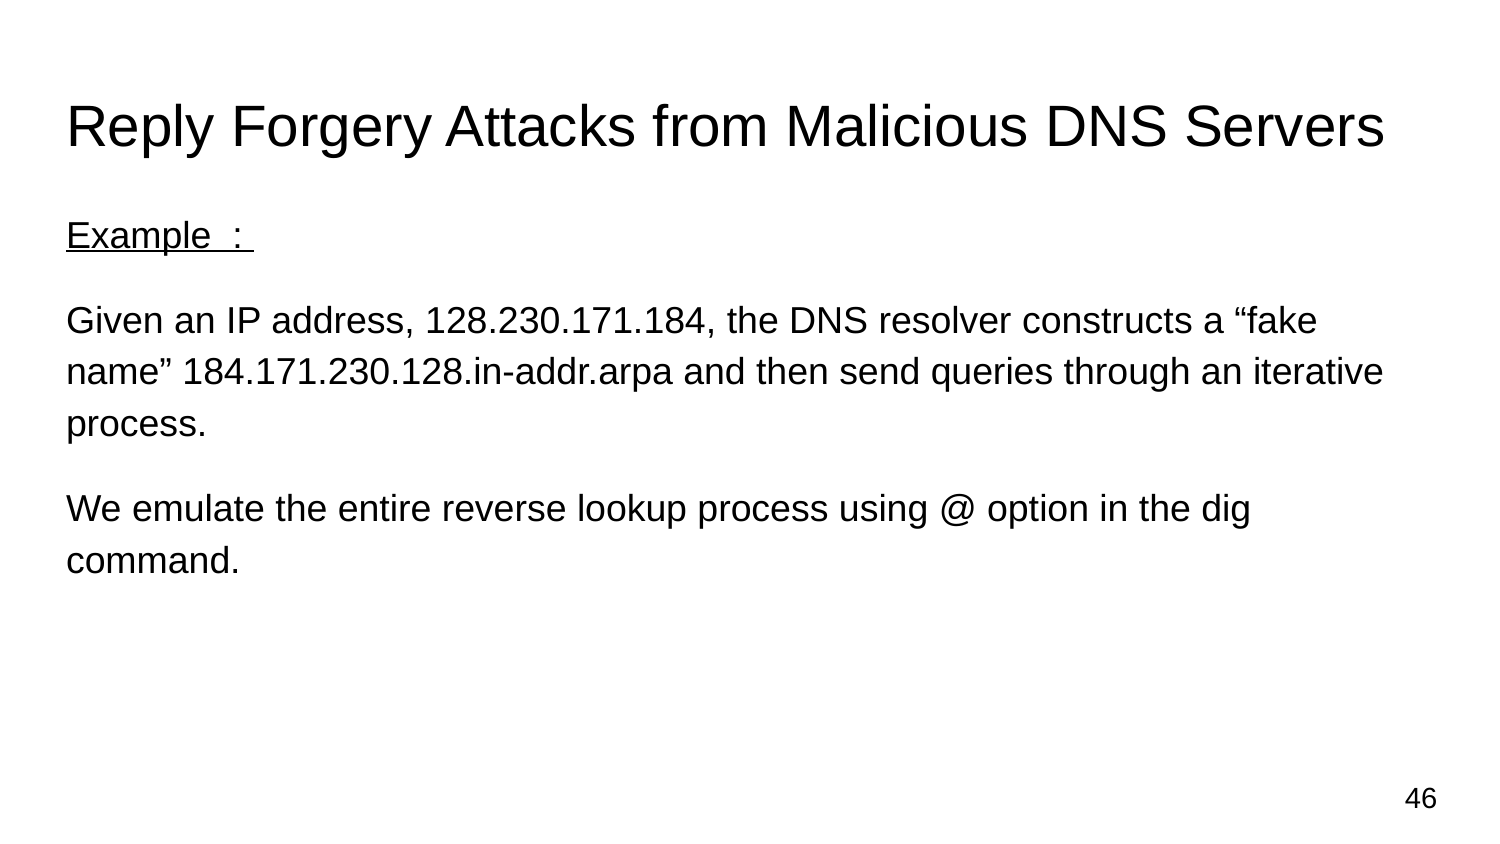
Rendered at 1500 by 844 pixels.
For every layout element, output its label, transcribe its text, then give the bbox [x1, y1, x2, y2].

list Example : Given an IP address, 128.230.171.184, the DNS resolver constructs a “fake name” 184.171.230.128.in-addr.arpa and then send queries through an iterative process. We emulate the entire reverse lookup process using @ option in the dig command. [51, 189, 1449, 750]
title Reply Forgery Attacks from Malicious DNS Servers [51, 72, 1449, 167]
slide_number 46 [1389, 764, 1480, 830]
